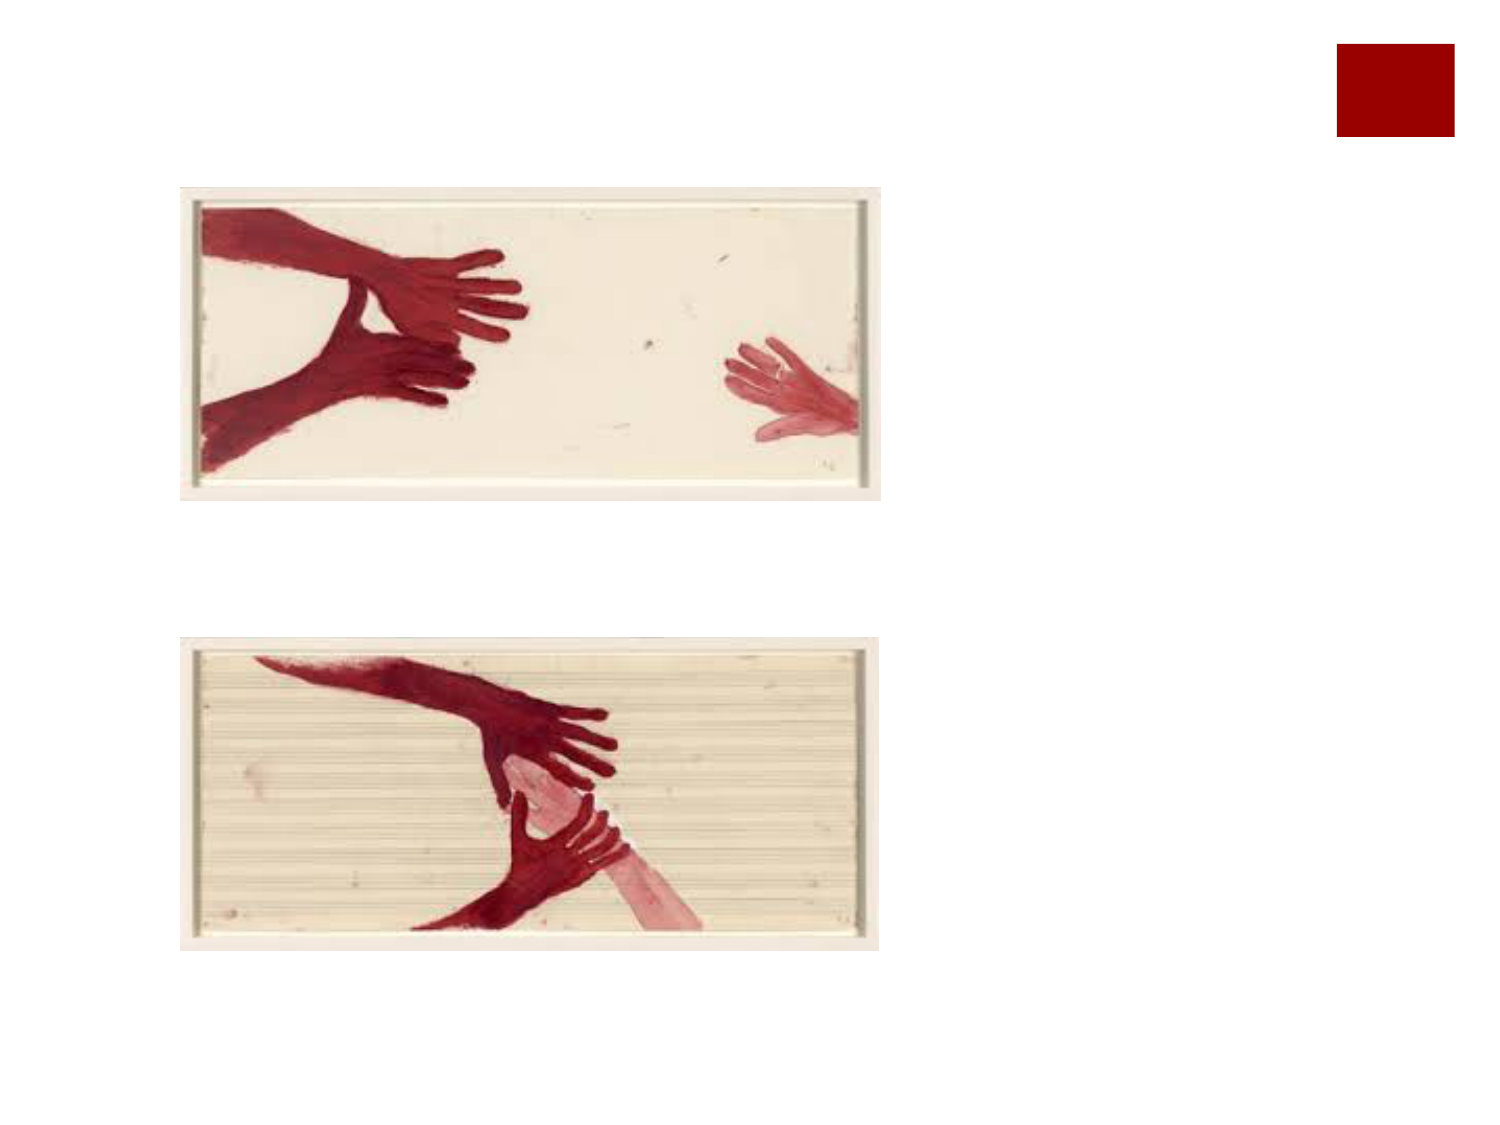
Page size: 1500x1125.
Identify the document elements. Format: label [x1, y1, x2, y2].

picture [180, 187, 882, 501]
picture [180, 637, 880, 951]
